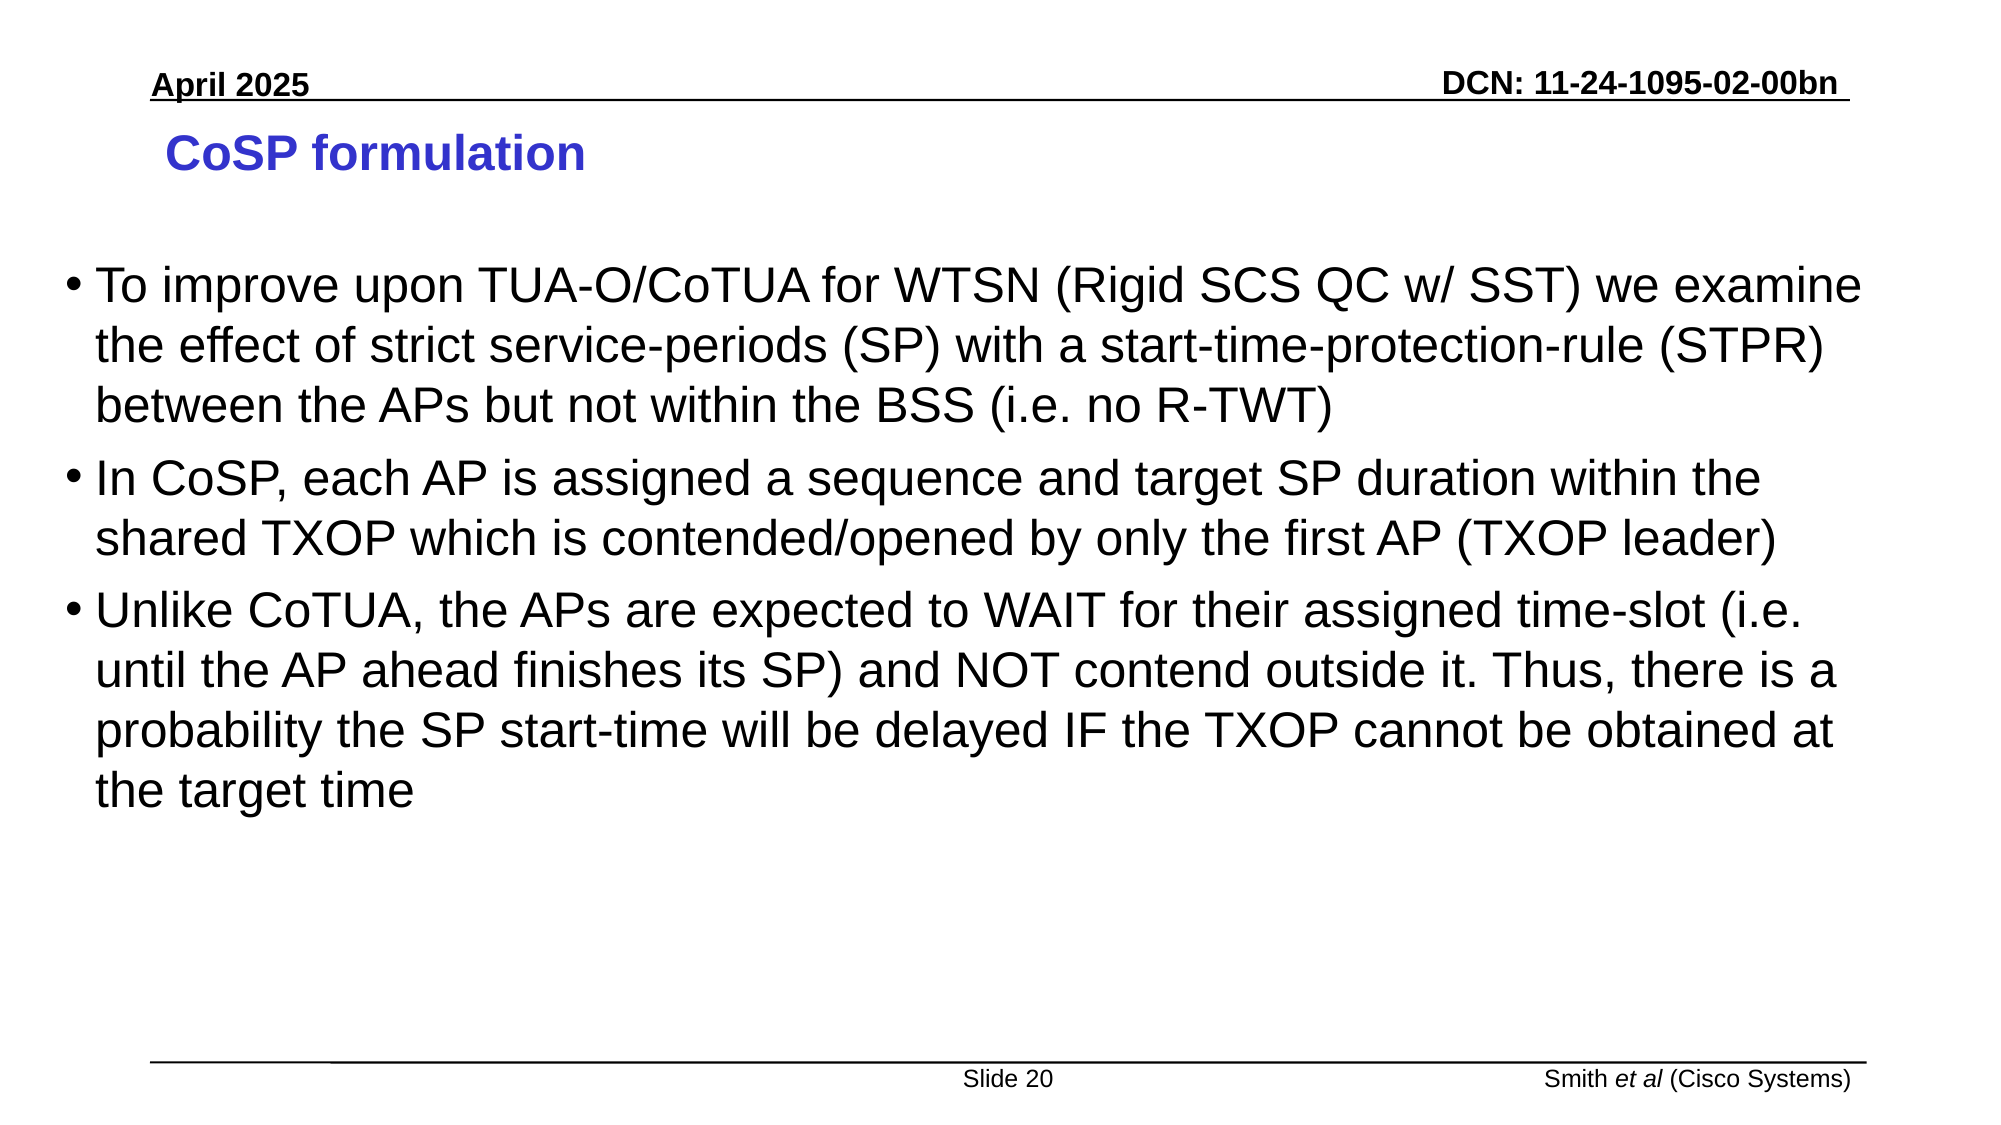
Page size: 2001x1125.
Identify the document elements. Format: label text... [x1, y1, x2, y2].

footer Smith et al (Cisco Systems) [1233, 1062, 1867, 1093]
title CoSP formulation [150, 112, 1850, 196]
list To improve upon TUA-O/CoTUA for WTSN (Rigid SCS QC w/ SST) we examine the effect of strict service-periods (SP) with a start-time-protection-rule (STPR) between the APs but not within the BSS (i.e. no R-TWT) In CoSP, each AP is assigned a sequence and target SP duration within the shared TXOP which is contended/opened by only the first AP (TXOP leader) Unlike CoTUA, the APs are expected to WAIT for their assigned time-slot (i.e. until the AP ahead finishes its SP) and NOT contend outside it. Thus, there is a probability the SP start-time will be delayed IF the TXOP cannot be obtained at the target time [50, 245, 1925, 1013]
slide_number Slide 20 [961, 1061, 1056, 1093]
